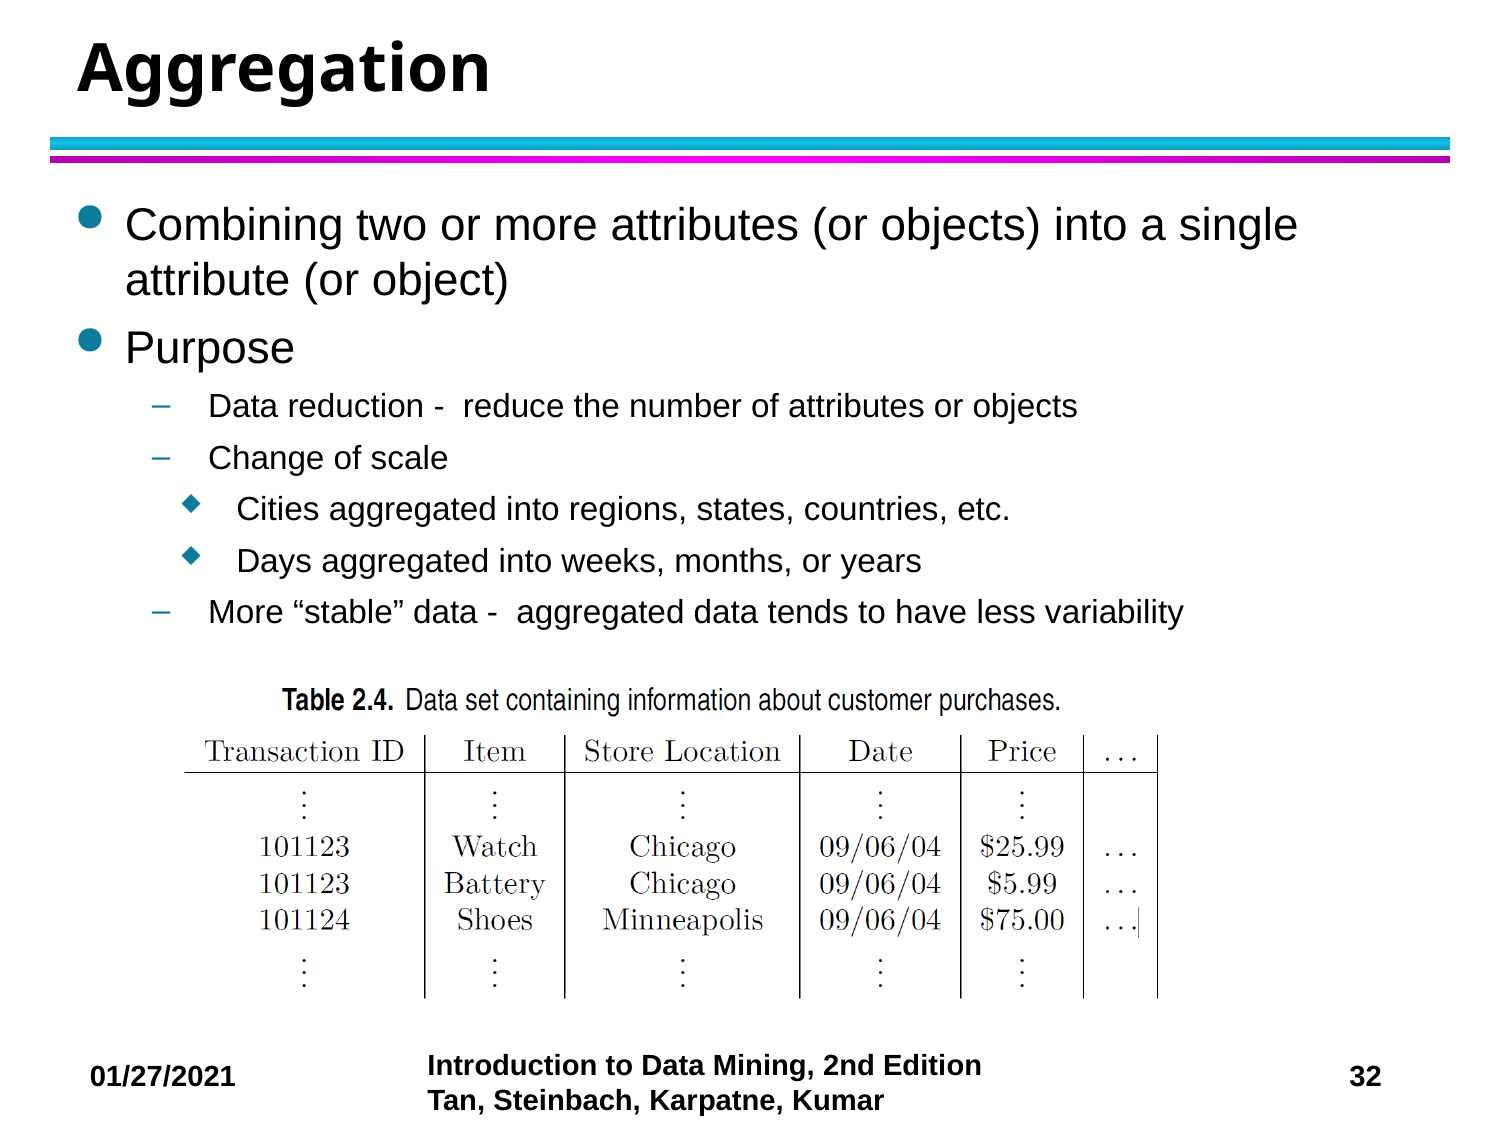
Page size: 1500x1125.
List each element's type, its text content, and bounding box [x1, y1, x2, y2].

list Combining two or more attributes (or objects) into a single attribute (or object) Purpose Data reduction - reduce the number of attributes or objects Change of scale Cities aggregated into regions, states, countries, etc. Days aggregated into weeks, months, or years More “stable” data - aggregated data tends to have less variability [62, 187, 1427, 700]
picture [149, 667, 1201, 1026]
title Aggregation [62, 24, 1421, 113]
